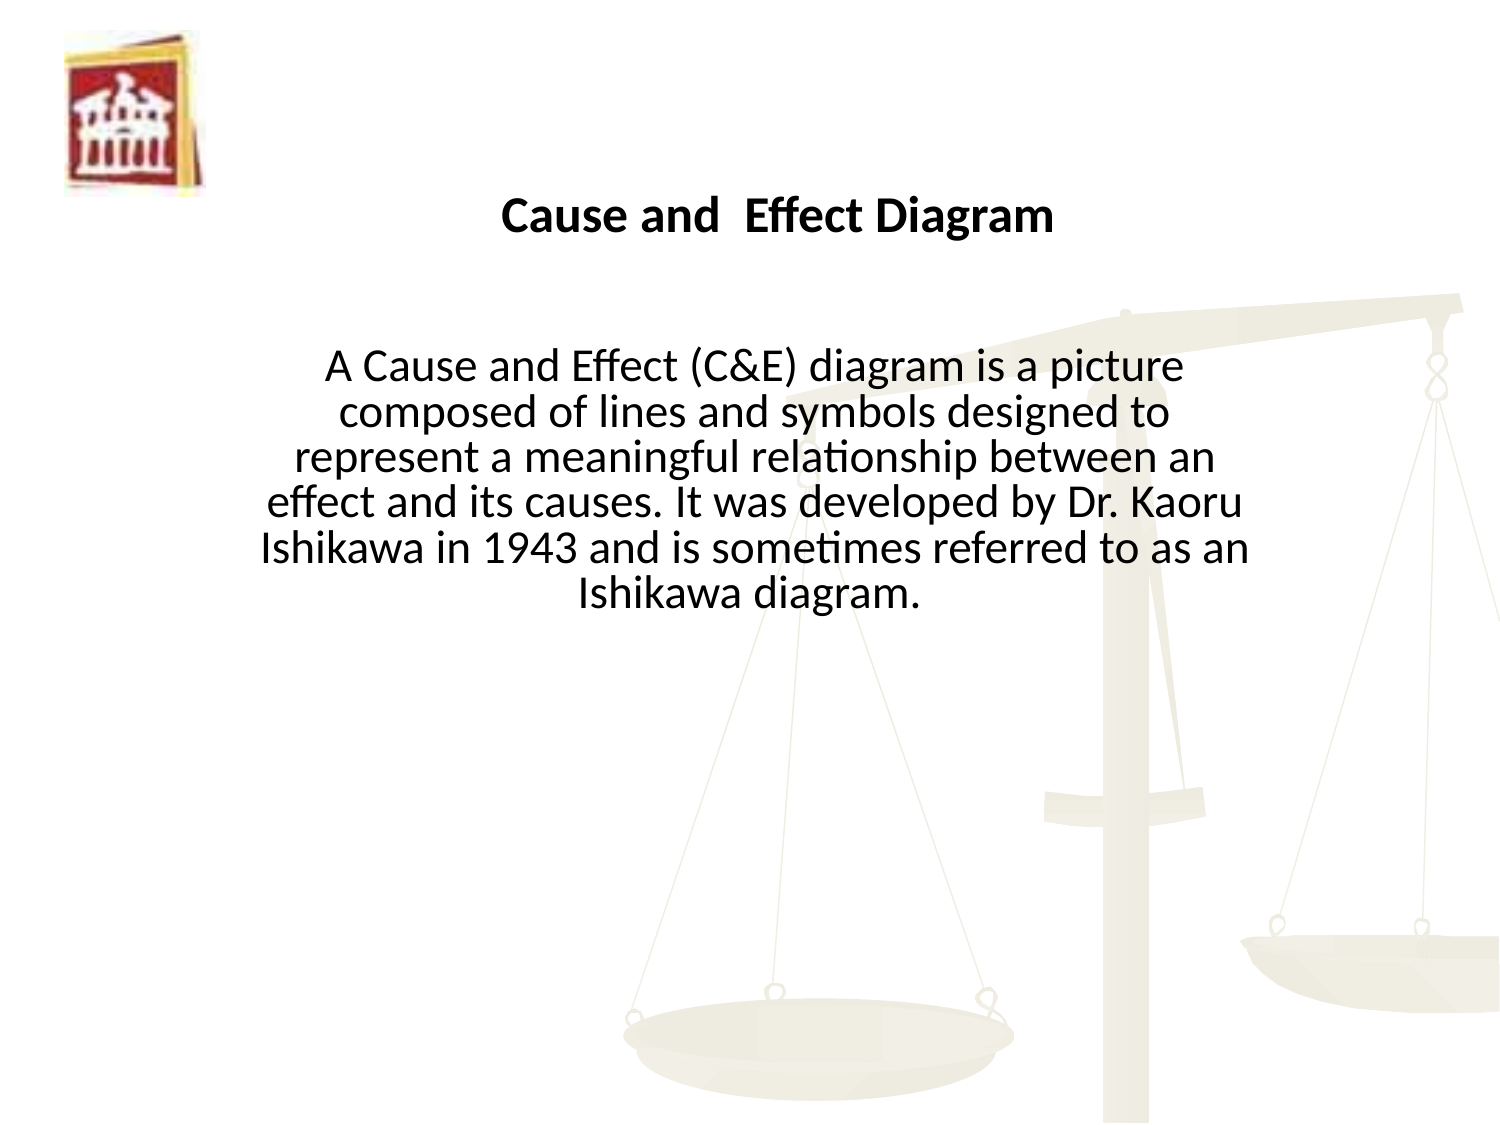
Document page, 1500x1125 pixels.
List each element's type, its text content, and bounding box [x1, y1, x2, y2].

title Cause and Effect Diagram [112, 160, 1459, 327]
subtitle A Cause and Effect (C&E) diagram is a picture composed of lines and symbols designed to represent a meaningful relationship between an effect and its causes. It was developed by Dr. Kaoru Ishikawa in 1943 and is sometimes referred to as an Ishikawa diagram. [230, 338, 1281, 626]
picture [64, 30, 206, 197]
